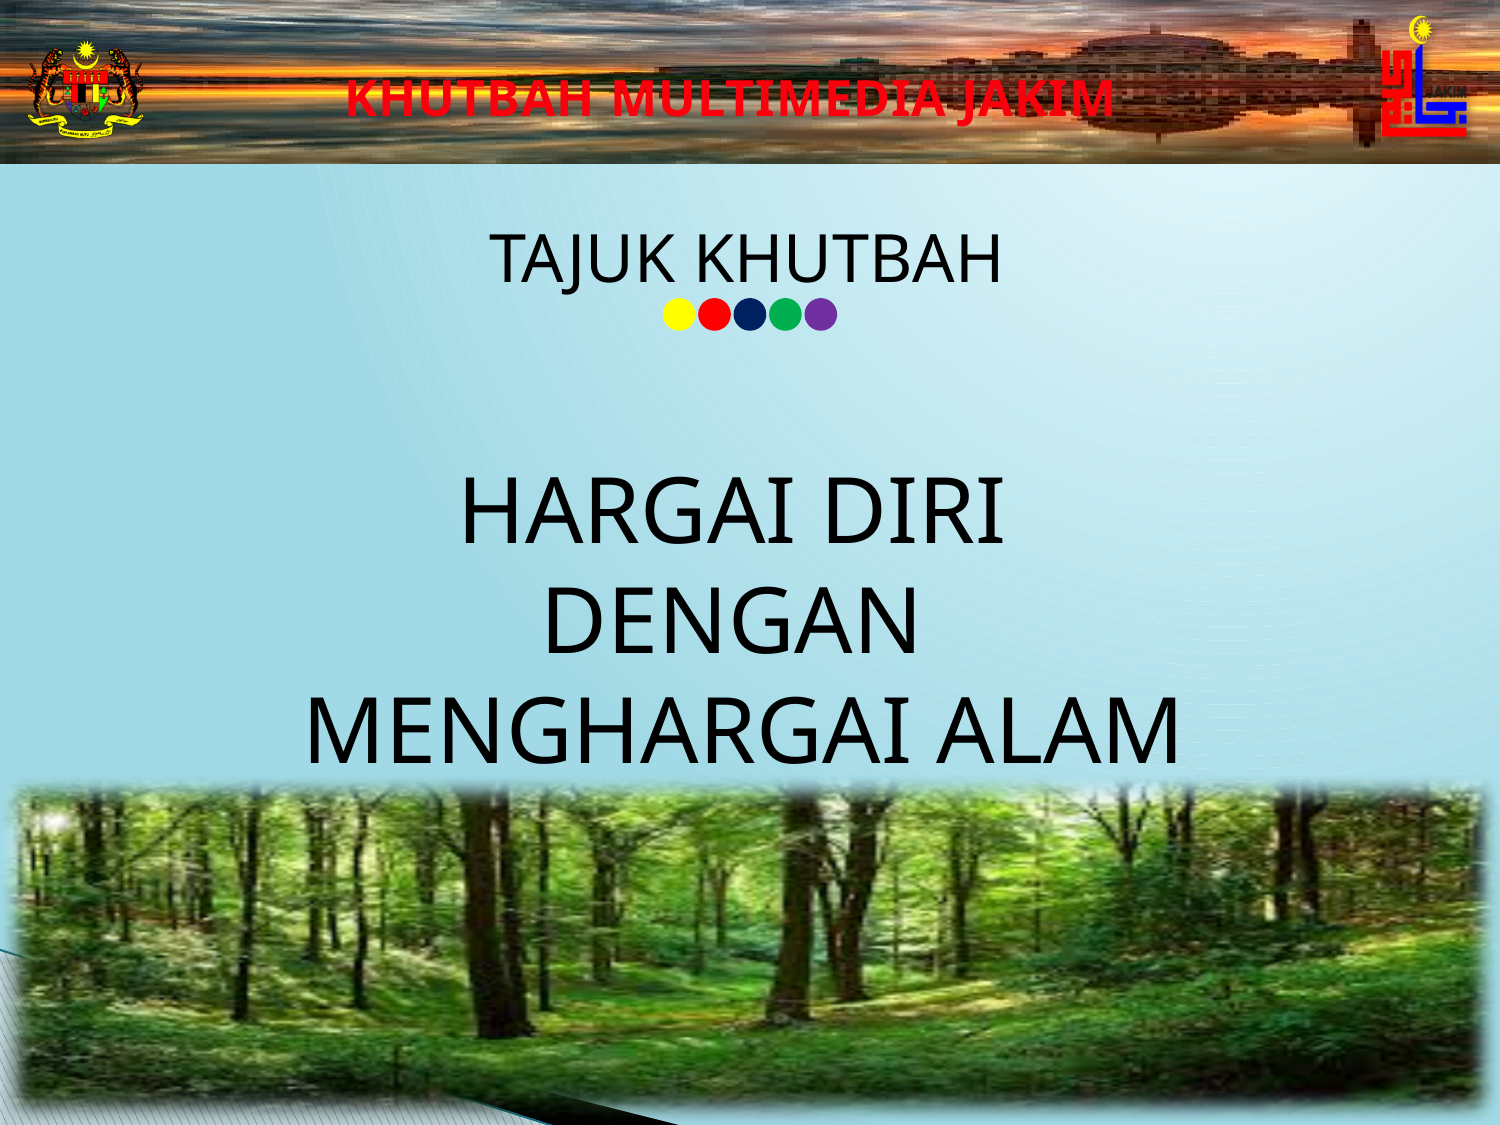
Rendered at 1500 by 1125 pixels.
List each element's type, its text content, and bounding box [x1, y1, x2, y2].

text_box TAJUK KHUTBAH [474, 208, 1021, 303]
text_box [0, 0, 1500, 165]
text_box HARGAI DIRI DENGAN MENGHARGAI ALAM [88, 444, 1400, 774]
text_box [666, 302, 833, 327]
picture [0, 774, 1500, 1125]
